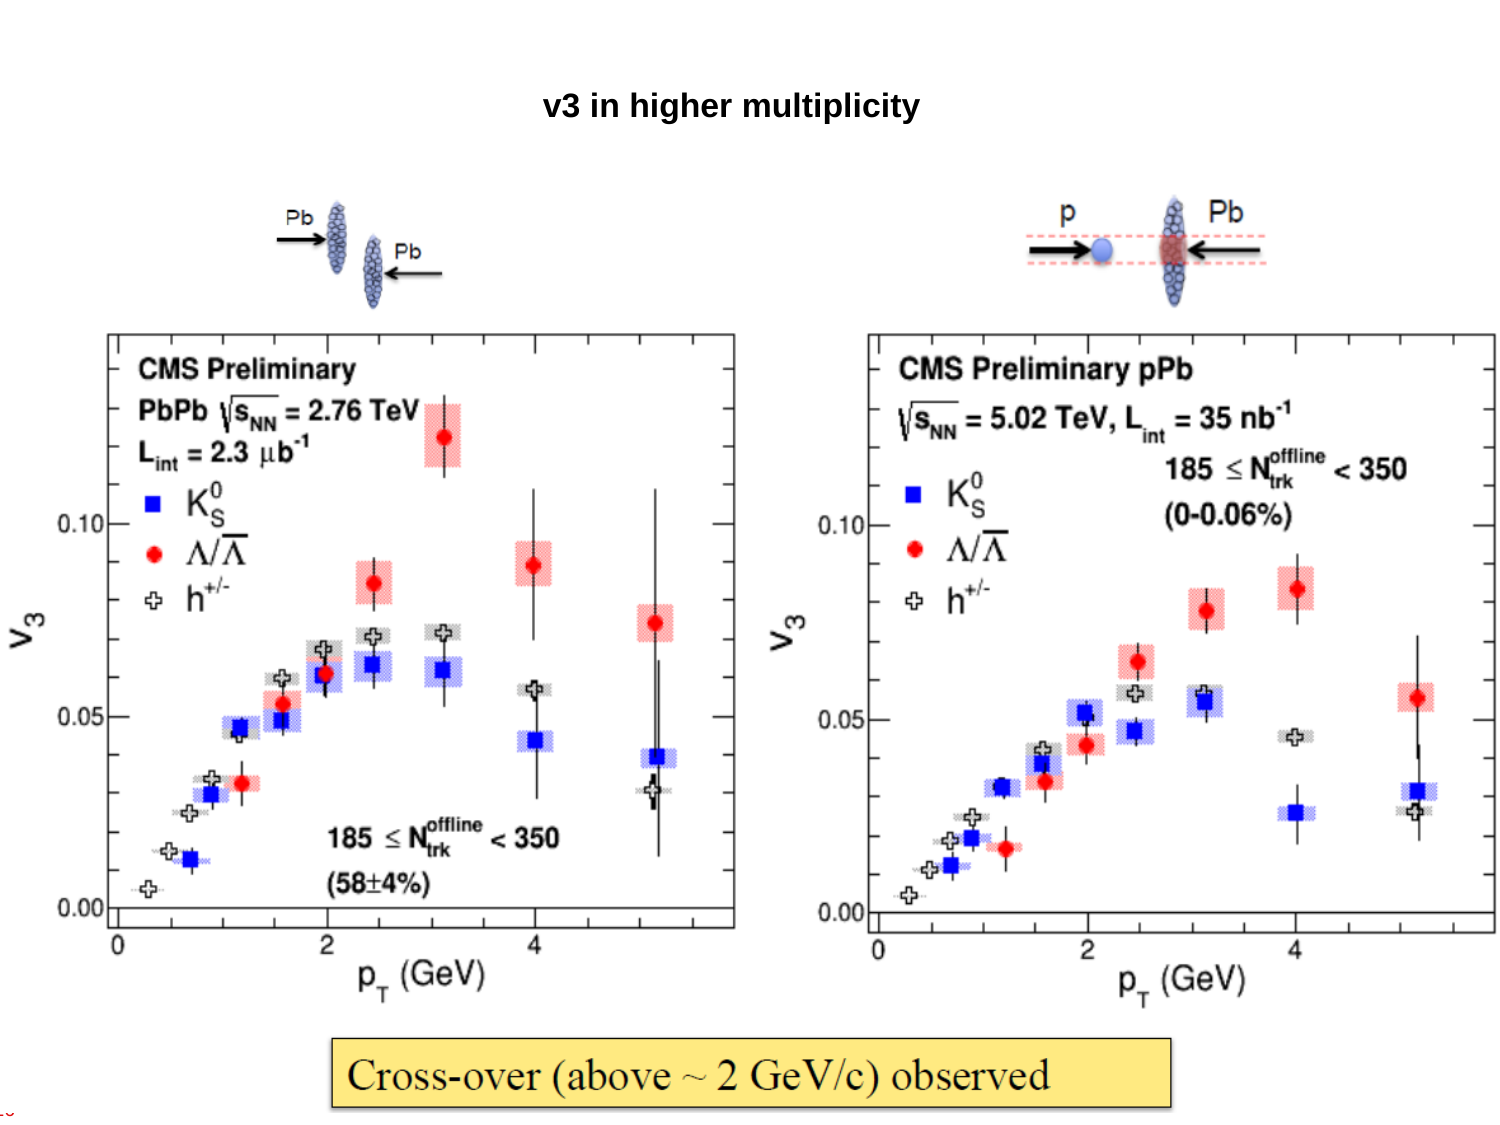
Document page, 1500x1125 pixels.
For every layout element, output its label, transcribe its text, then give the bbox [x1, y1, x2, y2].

text_box v3 in higher multiplicity [528, 37, 936, 132]
picture [0, 187, 1500, 1113]
